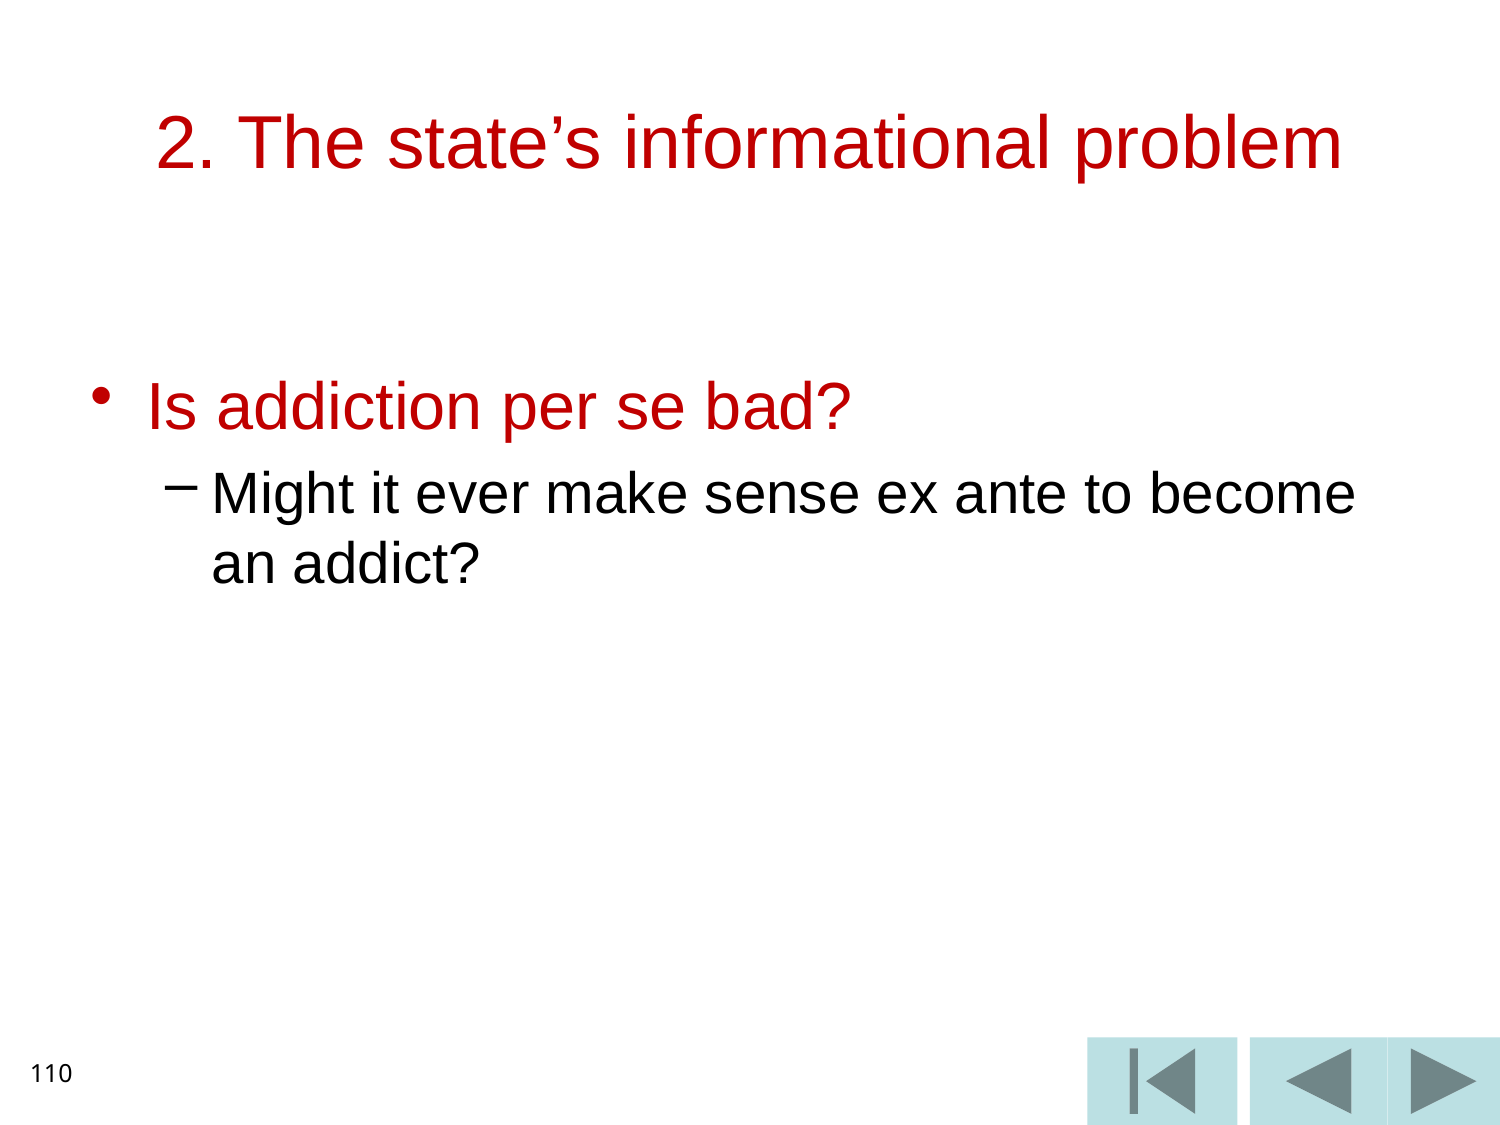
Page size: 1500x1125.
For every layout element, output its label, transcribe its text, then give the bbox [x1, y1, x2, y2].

list Is addiction per se bad? Might it ever make sense ex ante to become an addict? [75, 262, 1425, 1005]
title 2. The state’s informational problem [0, 0, 1500, 188]
slide_number 110 [0, 1049, 88, 1125]
